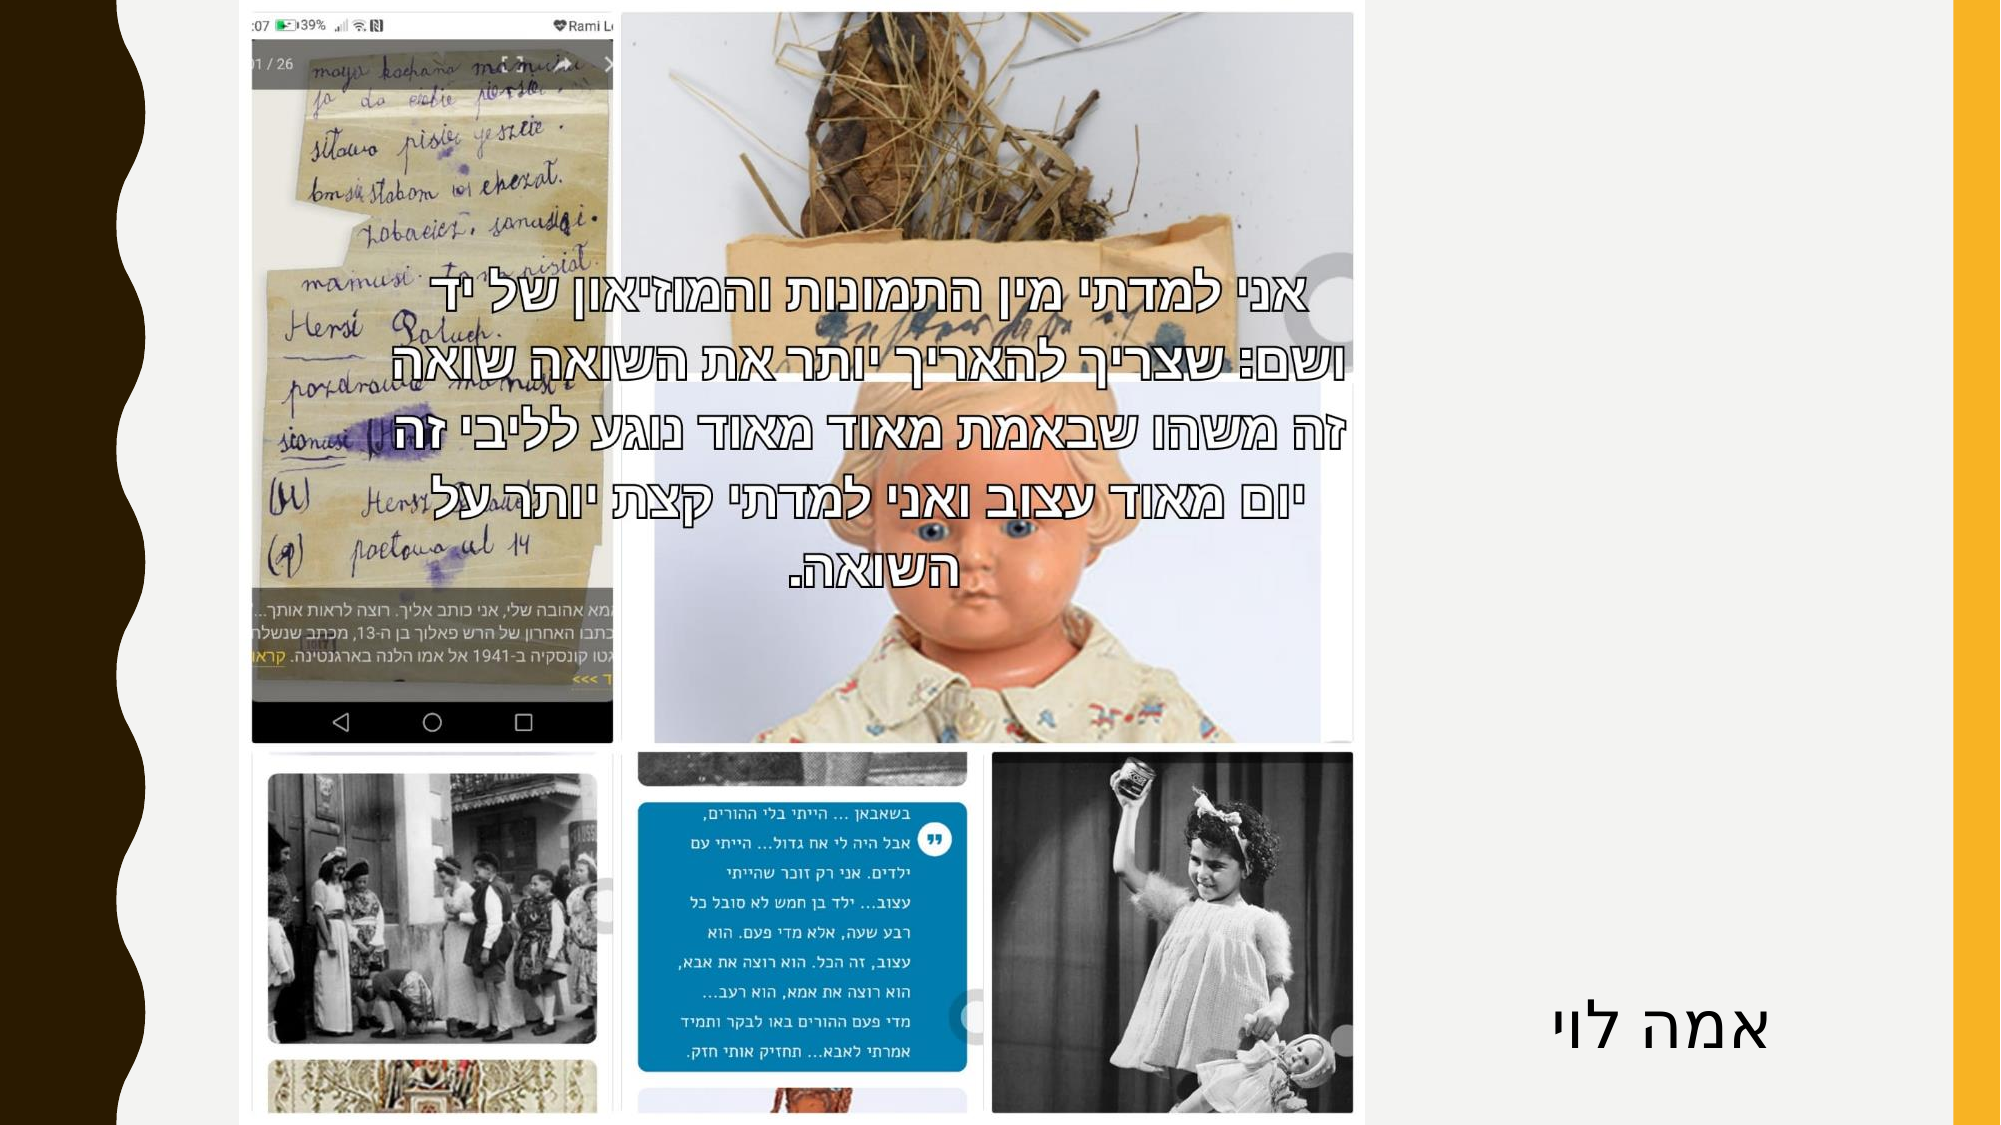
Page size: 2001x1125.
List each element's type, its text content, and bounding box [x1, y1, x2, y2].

picture [239, 0, 1365, 1125]
text_box אמה לוי [1537, 974, 1789, 1069]
